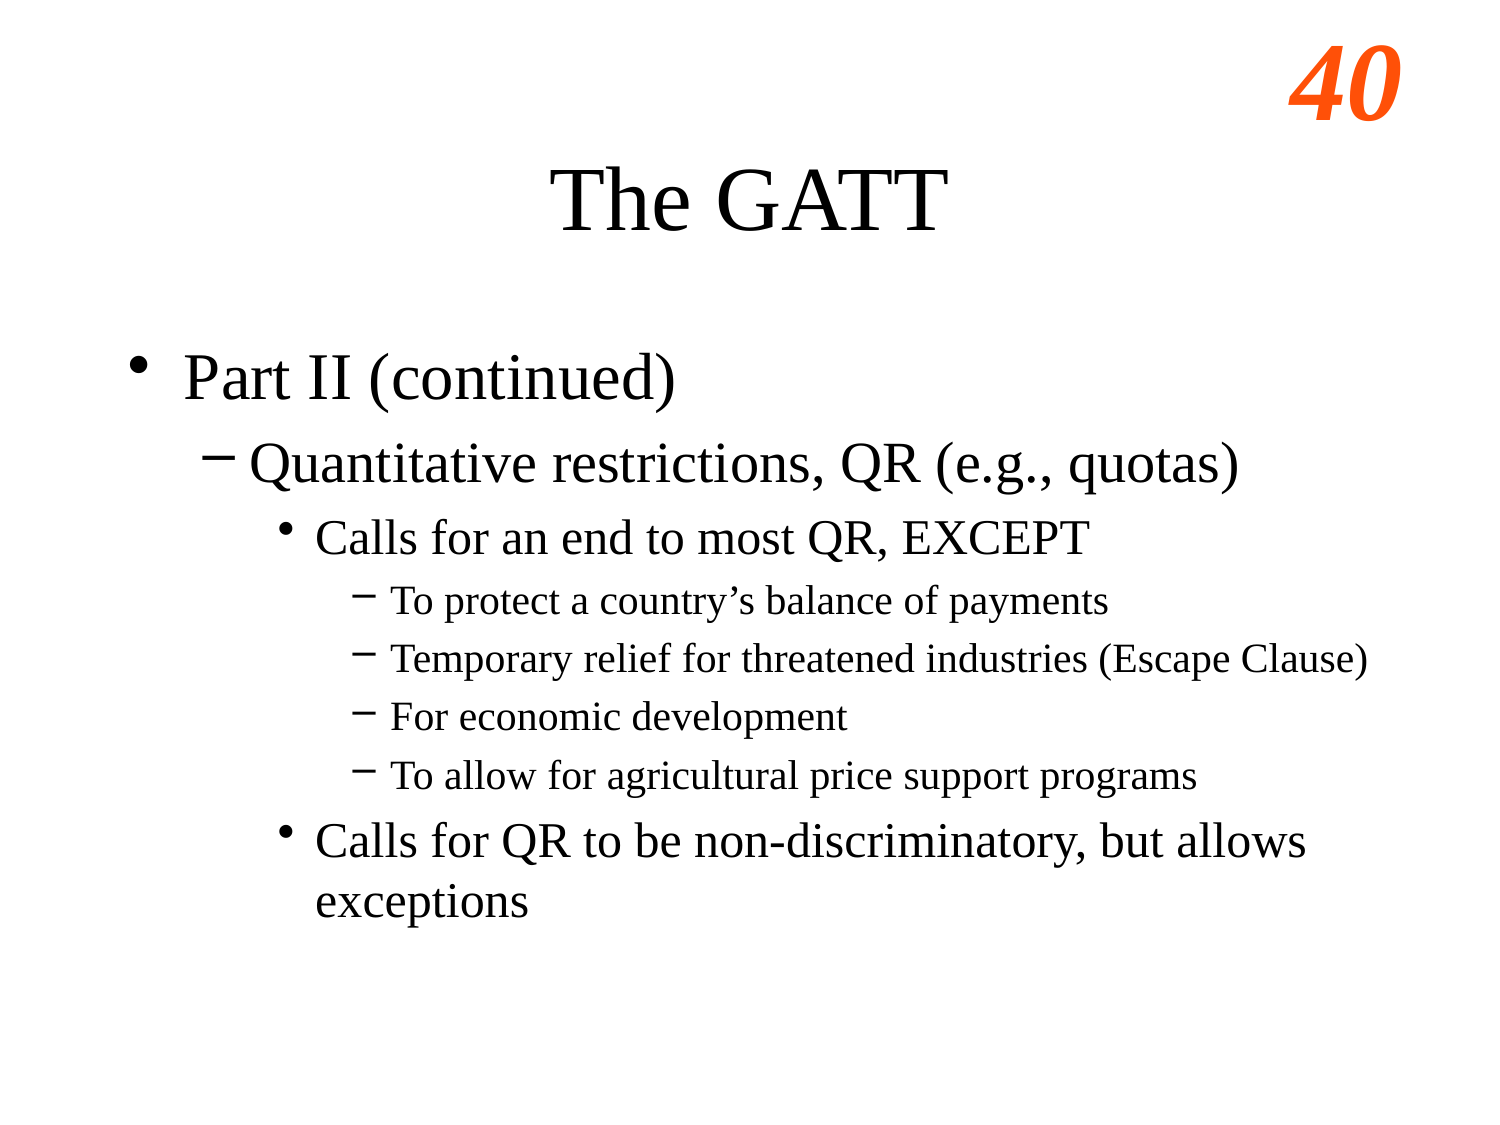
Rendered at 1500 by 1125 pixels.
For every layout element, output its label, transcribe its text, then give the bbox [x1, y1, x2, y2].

list Part II (continued) Quantitative restrictions, QR (e.g., quotas) Calls for an end to most QR, EXCEPT To protect a country’s balance of payments Temporary relief for threatened industries (Escape Clause) For economic development To allow for agricultural price support programs Calls for QR to be non-discriminatory, but allows exceptions [112, 324, 1388, 1000]
title The GATT [112, 99, 1388, 288]
